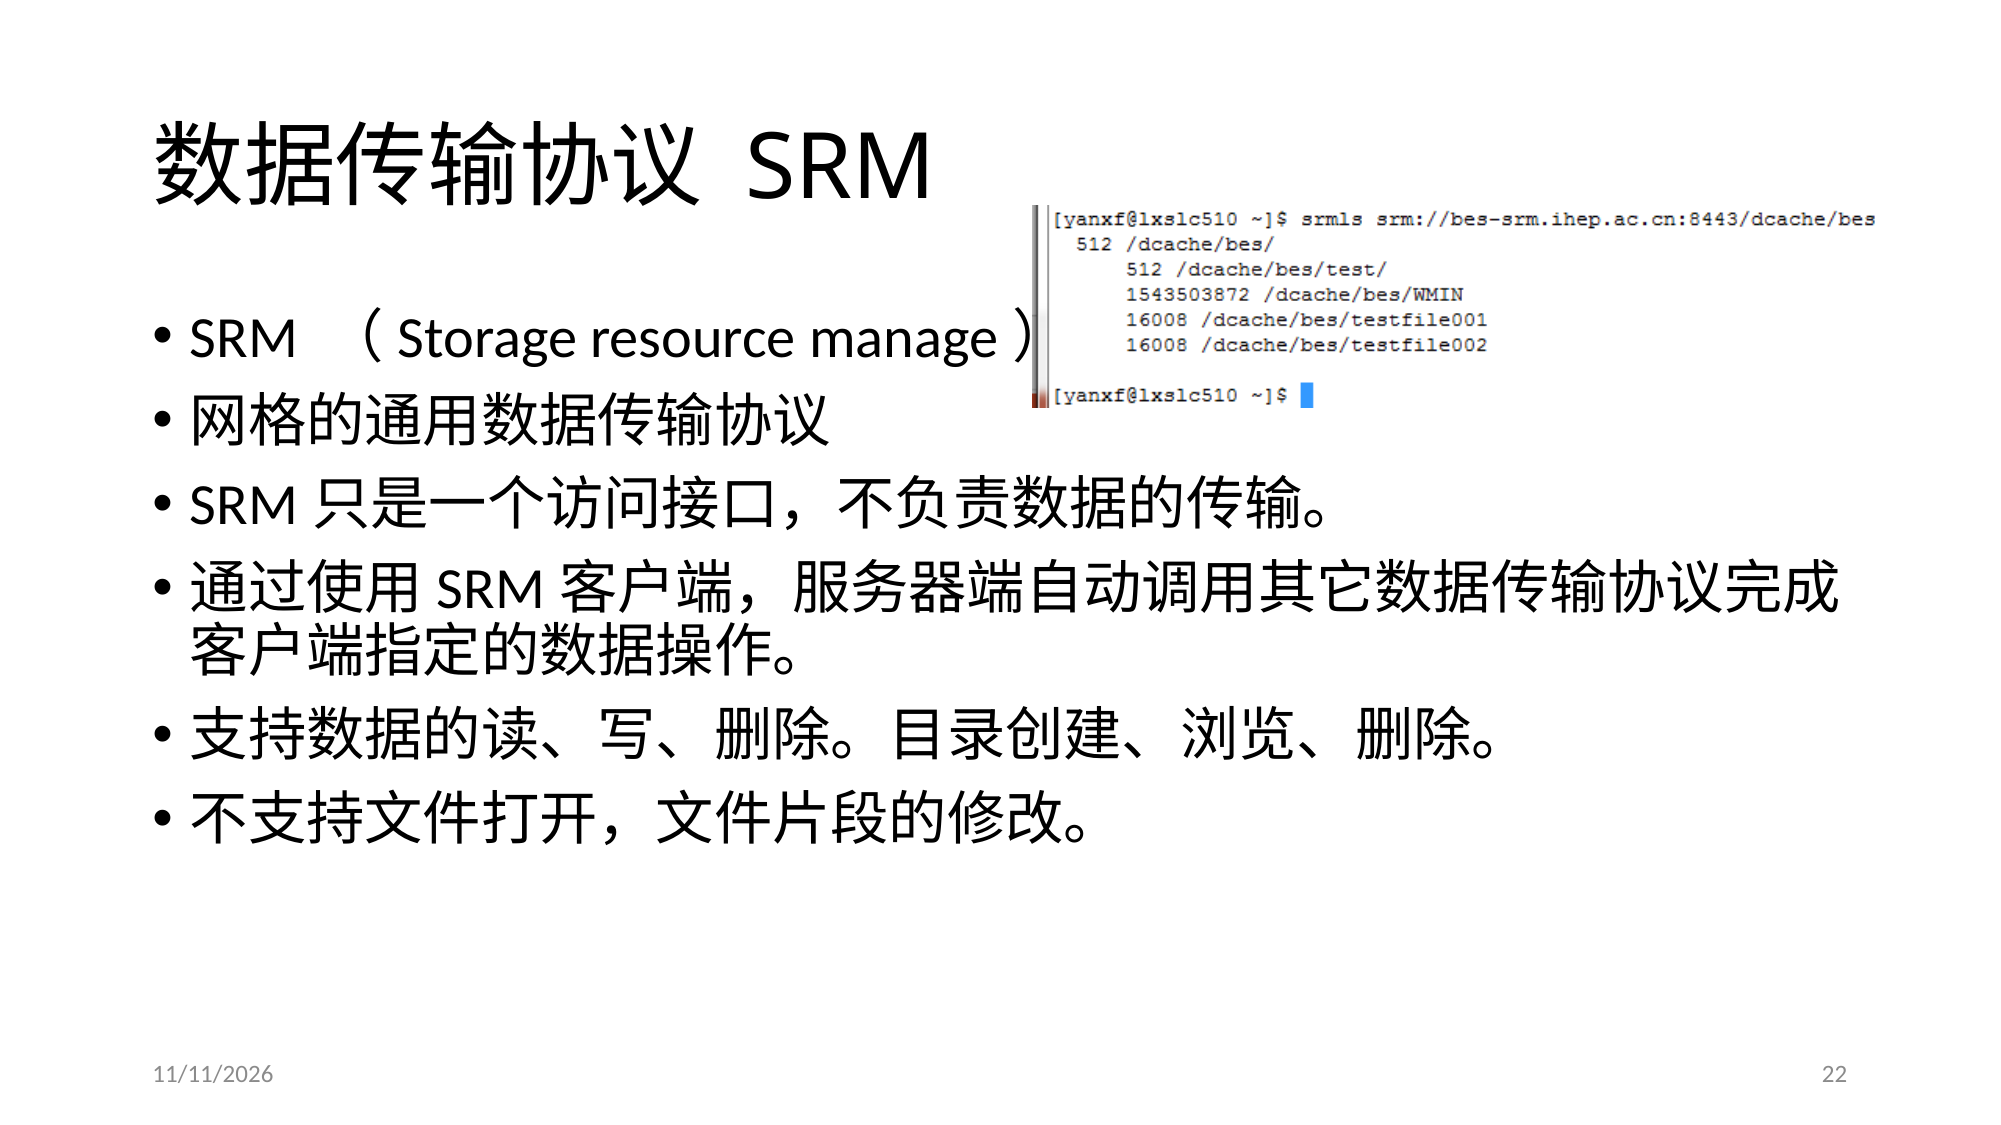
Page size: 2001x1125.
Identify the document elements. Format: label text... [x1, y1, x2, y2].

title 数据传输协议 SRM [137, 59, 1863, 278]
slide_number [137, 1042, 588, 1103]
picture [1031, 205, 2000, 408]
slide_number 22 [1412, 1042, 1863, 1103]
list SRM （Storage resource manage） 网格的通用数据传输协议 SRM只是一个访问接口，不负责数据的传输。 通过使用SRM客户端，服务器端自动调用其它数据传输协议完成客户端指定的数据操作。 支持数据的读、写、删除。目录创建、浏览、删除。 不支持文件打开，文件片段的修改。 [137, 299, 1863, 1014]
